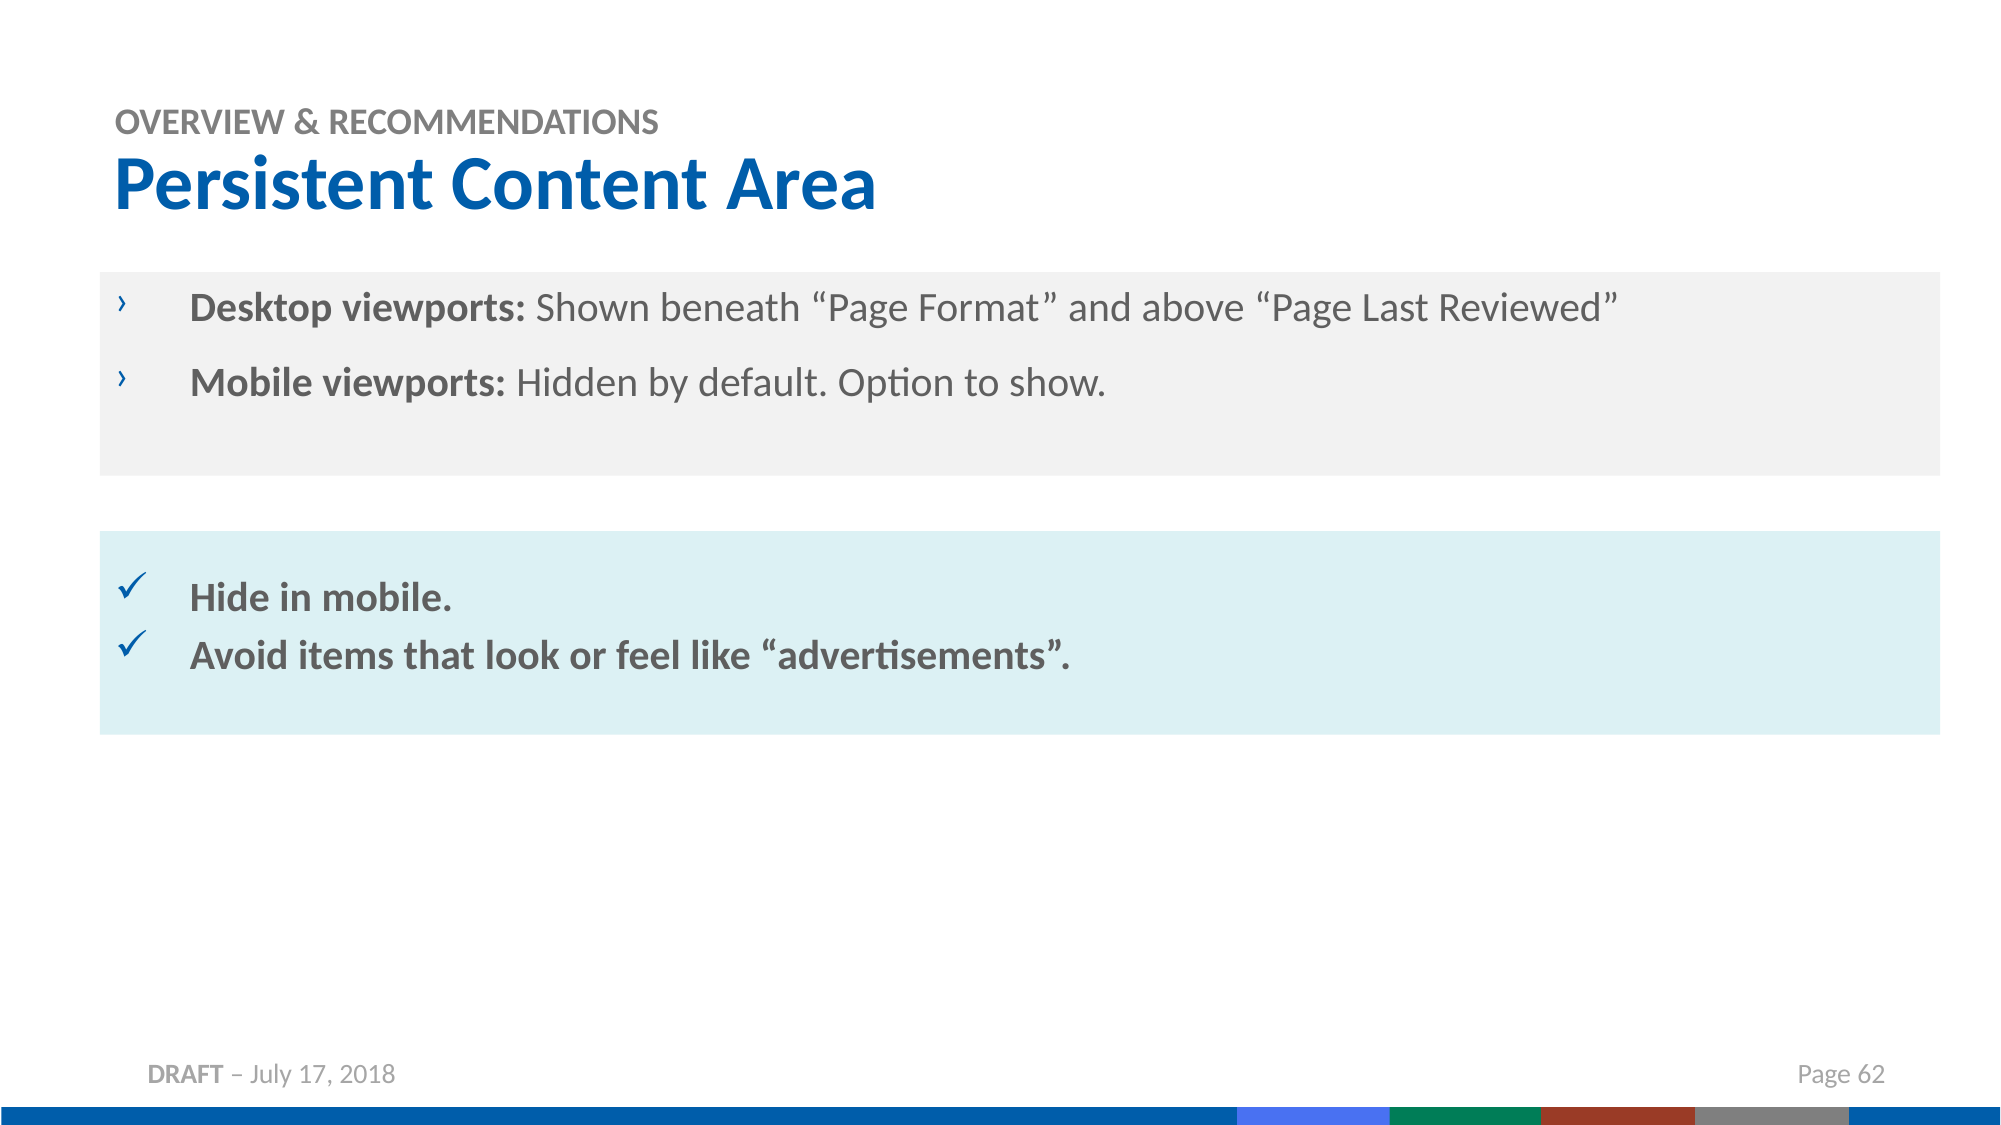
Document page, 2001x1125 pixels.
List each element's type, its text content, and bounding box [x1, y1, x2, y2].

list Hide in mobile. Avoid items that look or feel like “advertisements”. [99, 531, 1941, 735]
picture [1, 1097, 2001, 1125]
title OVERVIEW & RECOMMENDATIONS Persistent Content Area [99, 45, 1900, 233]
text_box Desktop viewports: Shown beneath “Page Format” and above “Page Last Reviewed” Mobile viewports: Hidden by default. Option to show. [99, 272, 1941, 476]
